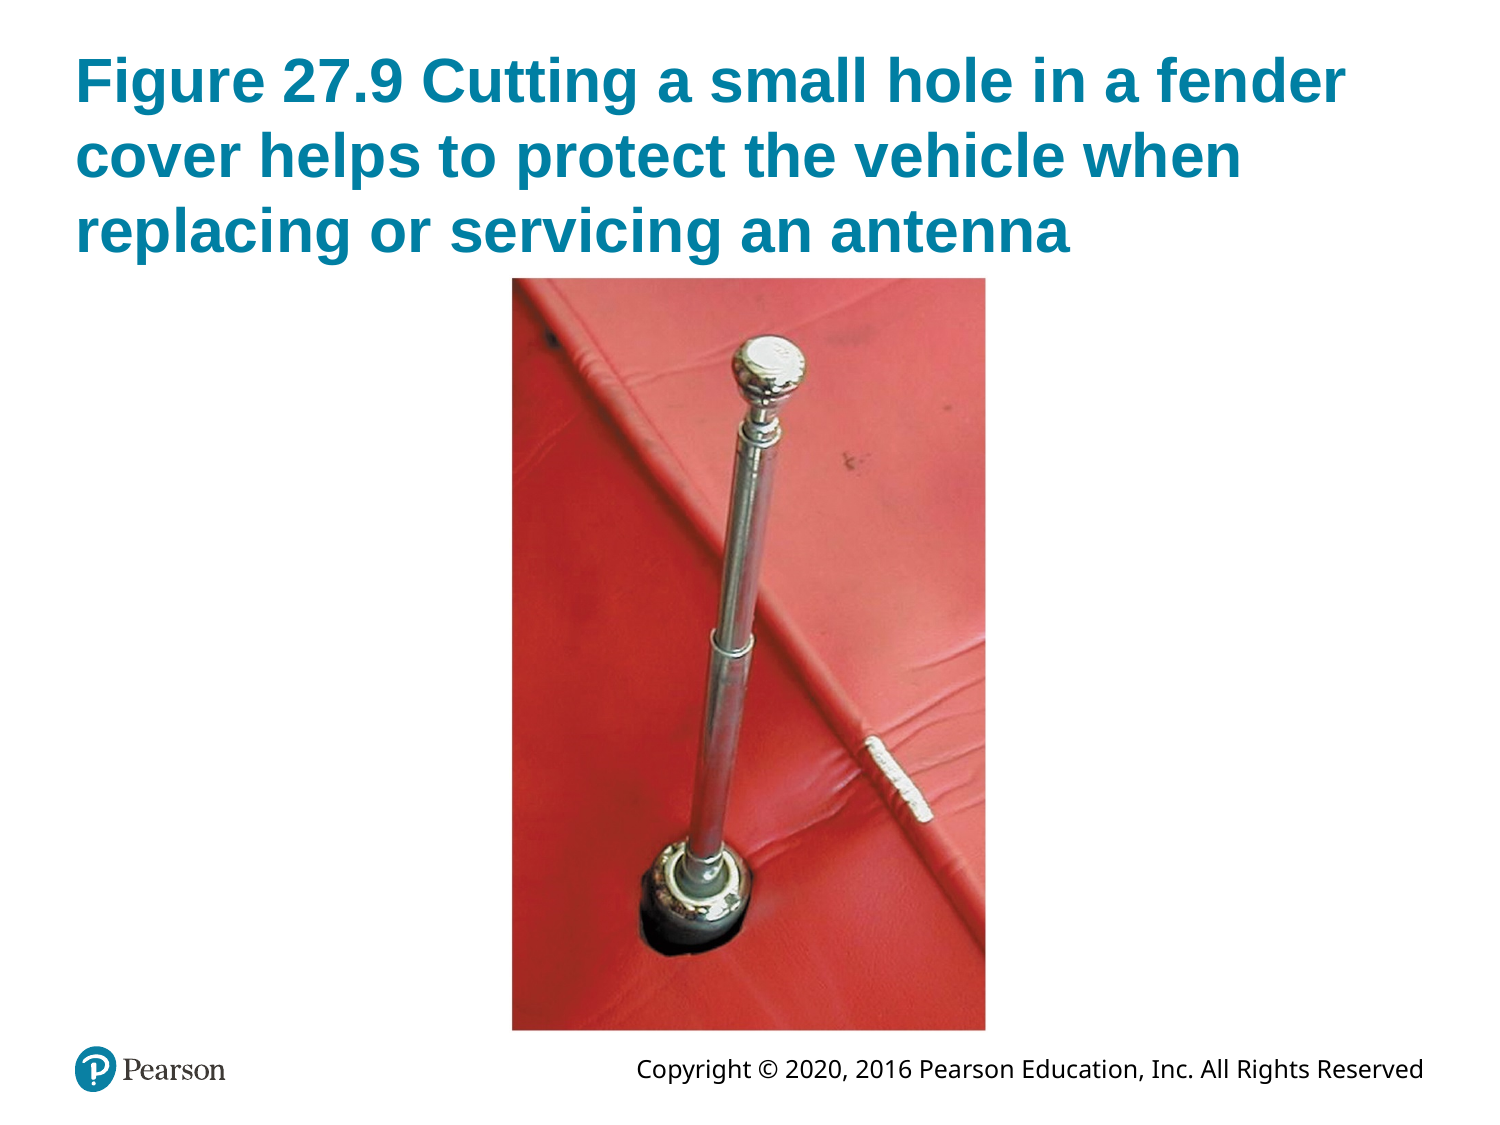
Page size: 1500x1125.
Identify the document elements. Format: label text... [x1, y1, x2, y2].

picture [508, 275, 988, 1033]
title Figure 27.9 Cutting a small hole in a fender cover helps to protect the vehicle when replacing or servicing an antenna [75, 39, 1425, 265]
